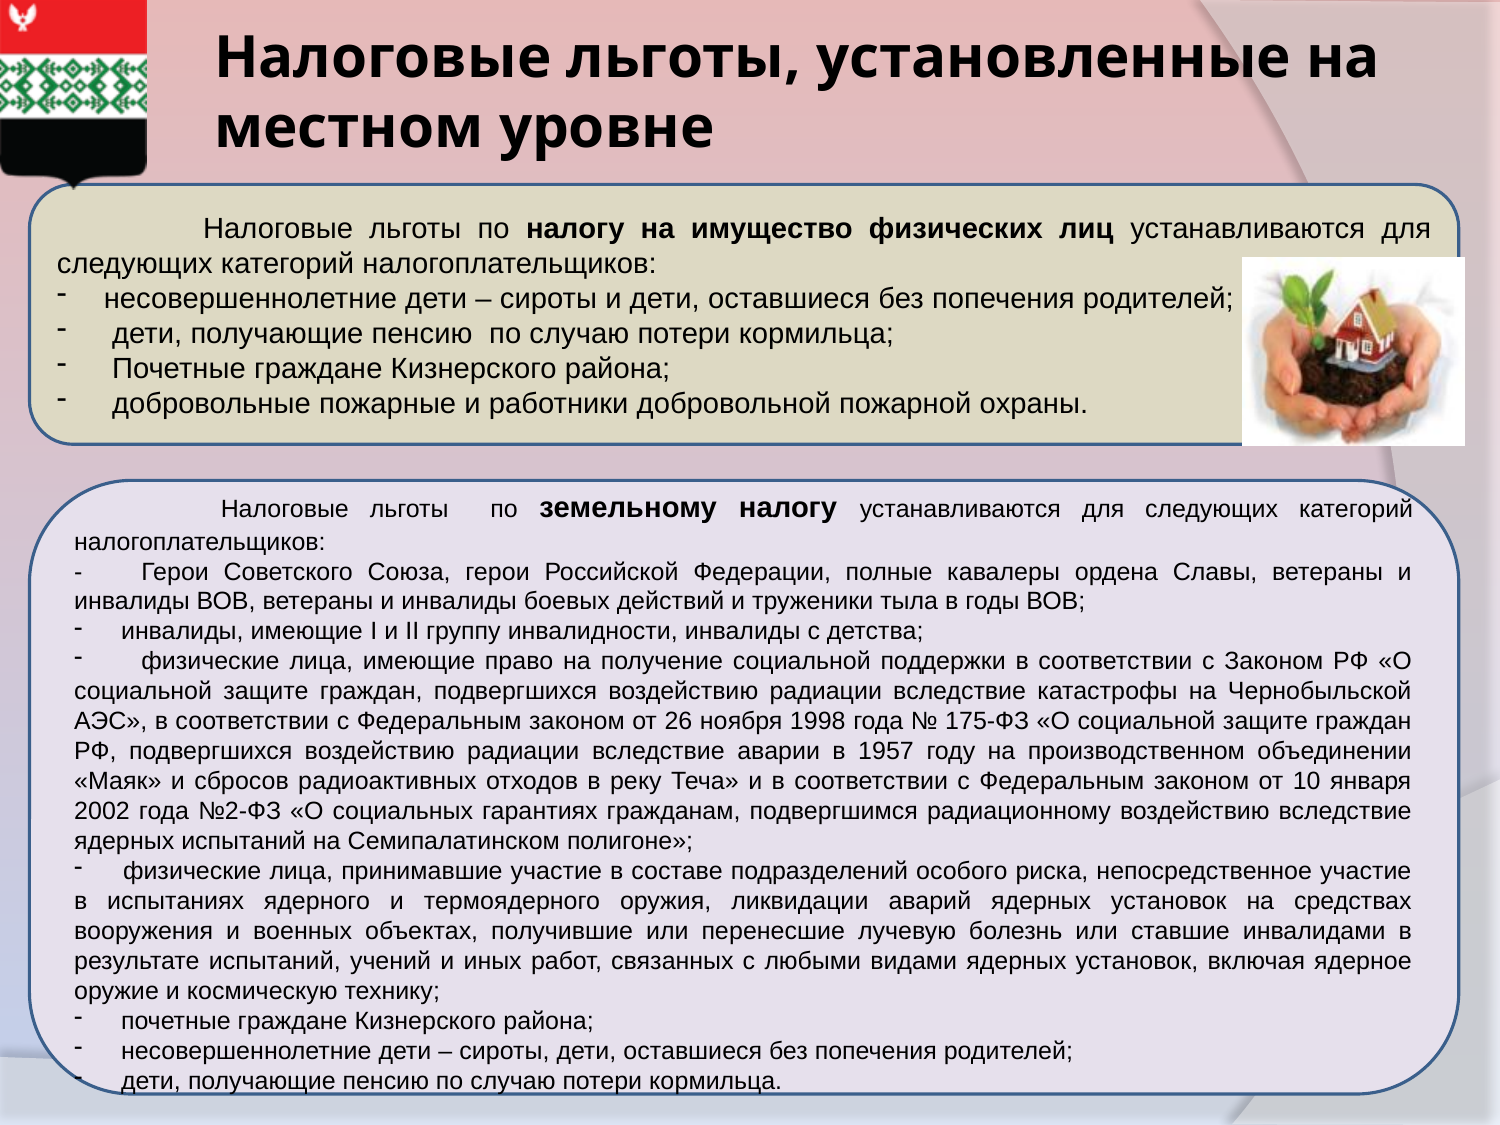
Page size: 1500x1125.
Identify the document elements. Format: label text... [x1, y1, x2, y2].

picture [1241, 257, 1465, 447]
title Налоговые льготы, установленные на местном уровне [206, 0, 1483, 183]
text_box Налоговые льготы по земельному налогу устанавливаются для следующих категорий налогоплательщиков: - Герои Советского Союза, герои Российской Федерации, полные кавалеры ордена Славы, ветераны и инвалиды ВОВ, ветераны и инвалиды боевых действий и труженики тыла в годы ВОВ; инвалиды, имеющие I и II группу инвалидности, инвалиды с детства; физические лица, имеющие право на получение социальной поддержки в соответствии с Законом РФ «О социальной защите граждан, подвергшихся воздействию радиации вследствие катастрофы на Чернобыльской АЭС», в соответствии с Федеральным законом от 26 ноября 1998 года № 175-ФЗ «О социальной защите граждан РФ, подвергшихся воздействию радиации вследствие аварии в 1957 году на производственном объединении «Маяк» и сбросов радиоактивных отходов в реку Теча» и в соответствии с Федеральным законом от 10 января 2002 года №2-ФЗ «О социальных гарантиях гражданам, подвергшимся радиационному воздействию вследствие ядерных испытаний на Семипалатинском полигоне»; физические лица, принимавшие участие в составе подразделений особого риска, непосредственное участие в испытаниях ядерного и термоядерного оружия, ликвидации аварий ядерных установок на средствах вооружения и военных объектах, получившие или перенесшие лучевую болезнь или ставшие инвалидами в результате испытаний, учений и иных работ, связанных с любыми видами ядерных установок, включая ядерное оружие и космическую технику; почетные граждане Кизнерского района; несовершеннолетние дети – сироты, дети, оставшиеся без попечения родителей; дети, получающие пенсию по случаю потери кормильца. [27, 478, 1461, 1096]
picture [0, 0, 147, 191]
text_box Налоговые льготы по налогу на имущество физических лиц устанавливаются для следующих категорий налогоплательщиков: несовершеннолетние дети – сироты и дети, оставшиеся без попечения родителей; дети, получающие пенсию по случаю потери кормильца; Почетные граждане Кизнерского района; добровольные пожарные и работники добровольной пожарной охраны. [27, 182, 1461, 446]
text_box [43, 182, 150, 194]
